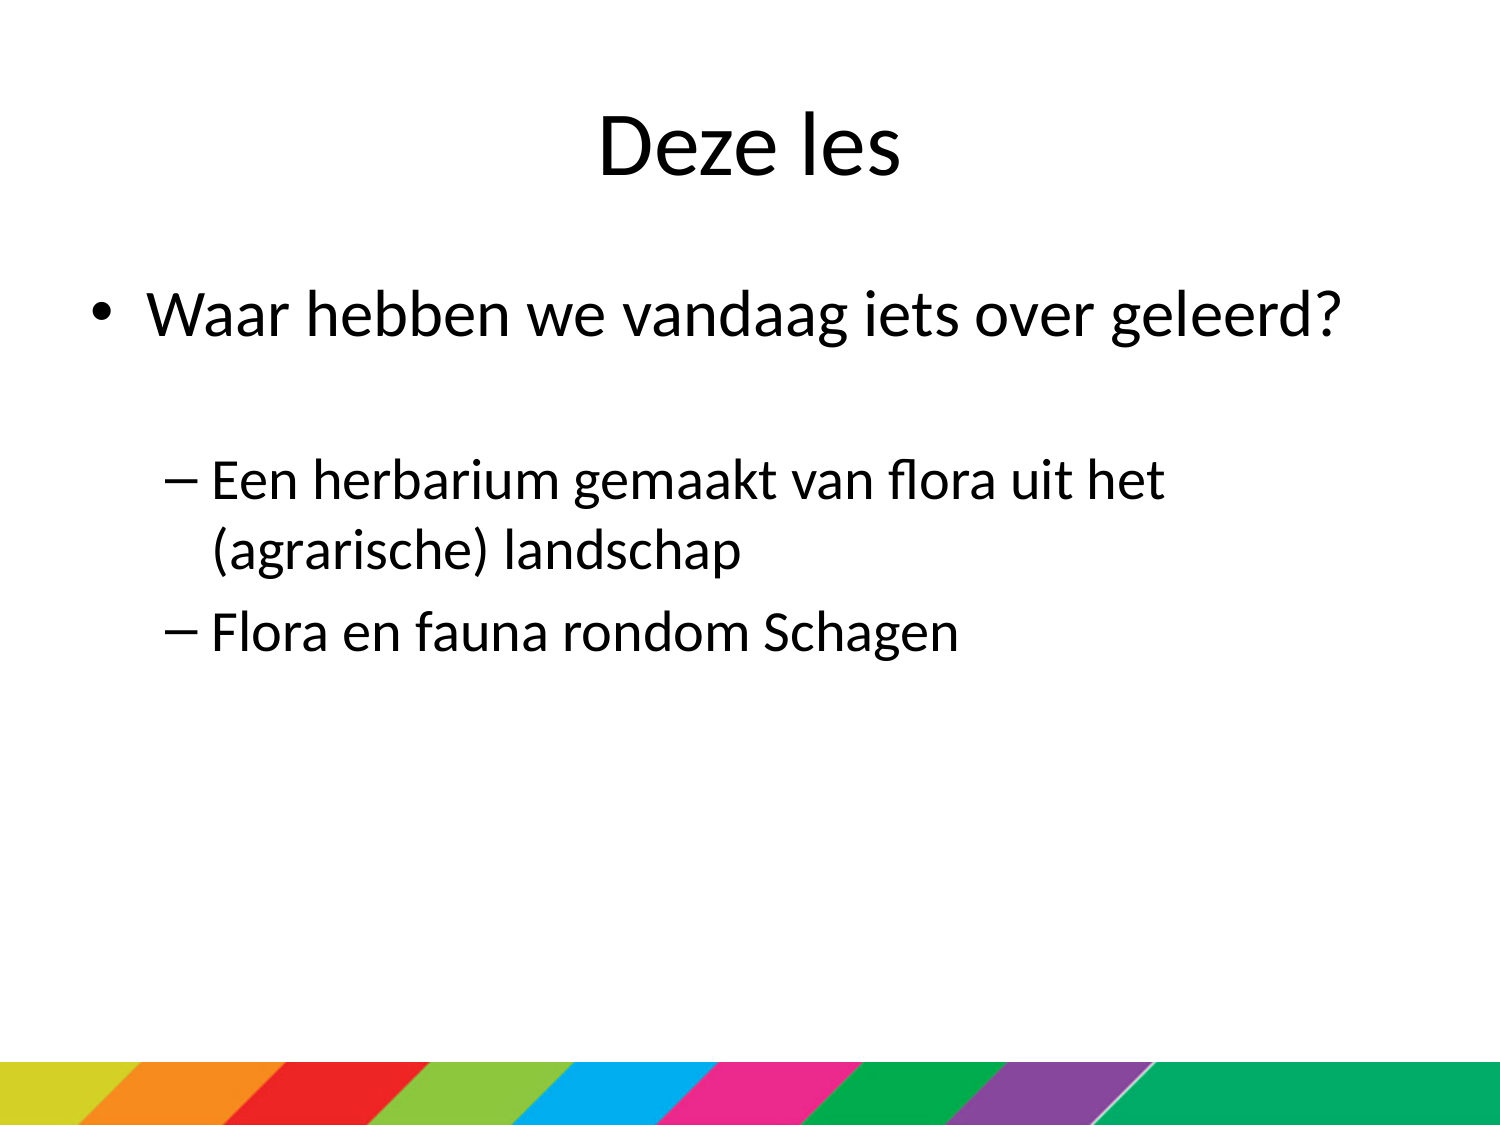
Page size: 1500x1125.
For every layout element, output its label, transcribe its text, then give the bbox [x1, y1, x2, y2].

picture [656, 1062, 1500, 1125]
list Waar hebben we vandaag iets over geleerd? Een herbarium gemaakt van flora uit het (agrarische) landschap Flora en fauna rondom Schagen [75, 262, 1425, 1005]
picture [0, 1062, 574, 1125]
title Deze les [75, 45, 1425, 233]
